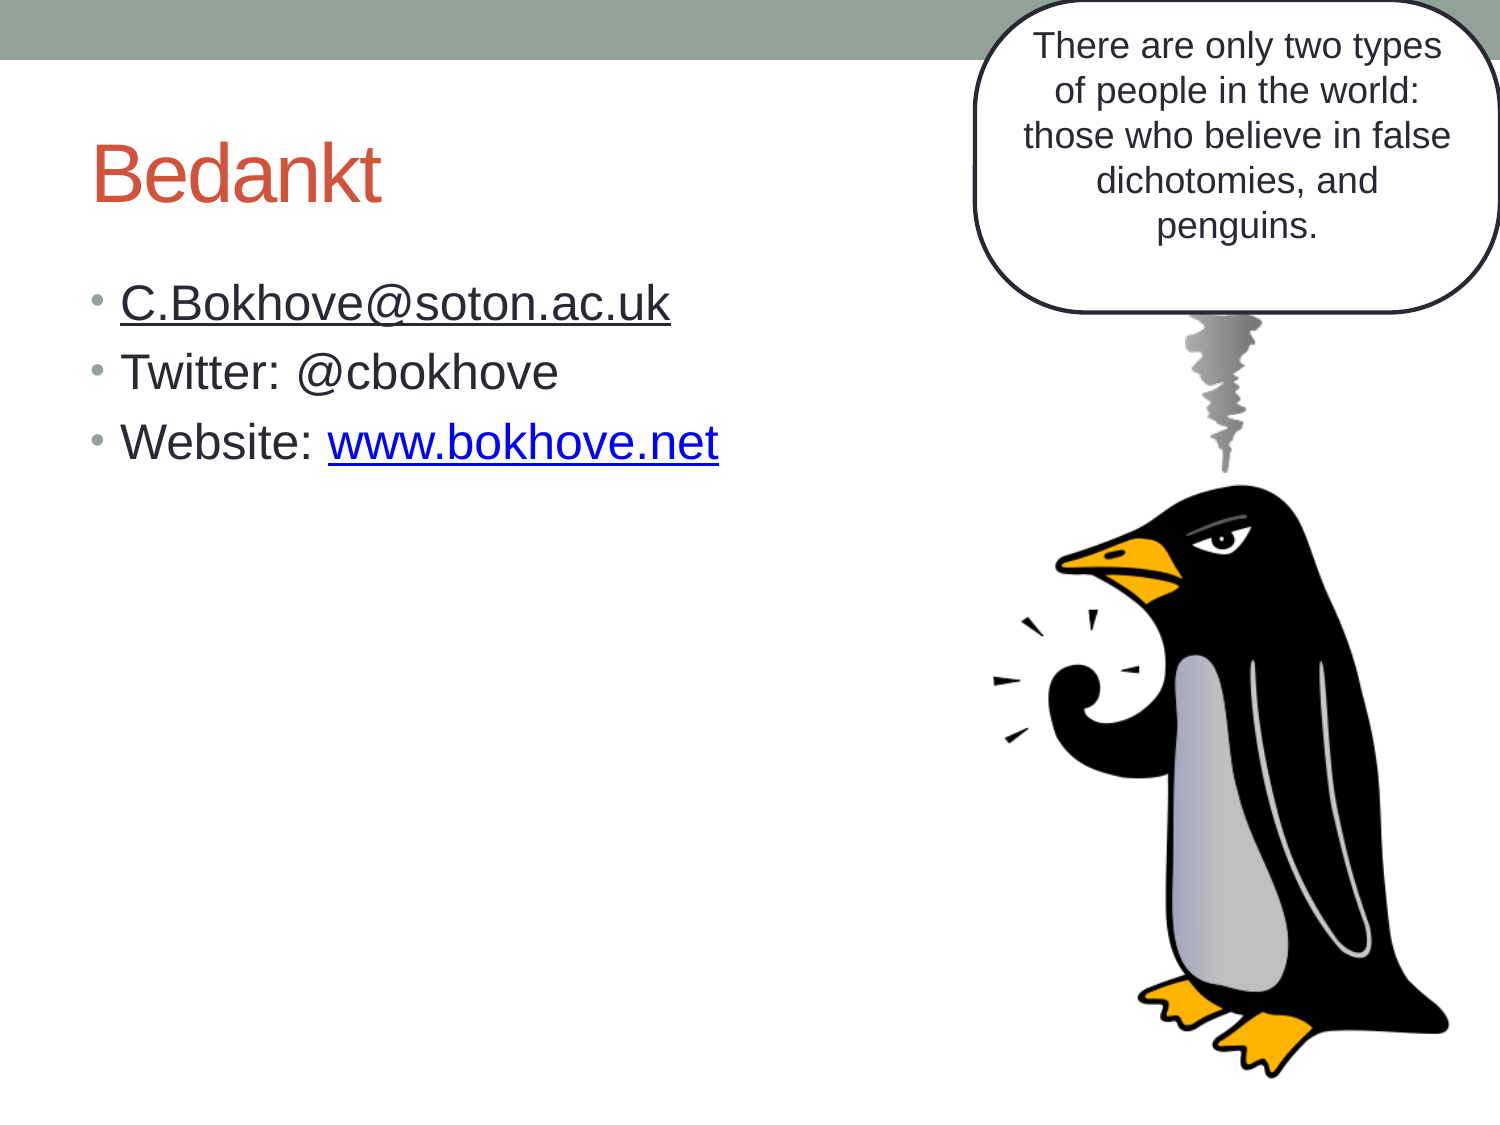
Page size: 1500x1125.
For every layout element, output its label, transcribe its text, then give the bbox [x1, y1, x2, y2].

title Bedankt [75, 87, 982, 250]
text_box There are only two types of people in the world: those who believe in false dichotomies, and penguins. [972, 0, 1500, 296]
picture [974, 299, 1484, 1088]
list C.Bokhove@soton.ac.uk Twitter: @cbokhove Website: www.bokhove.net [75, 262, 868, 1038]
